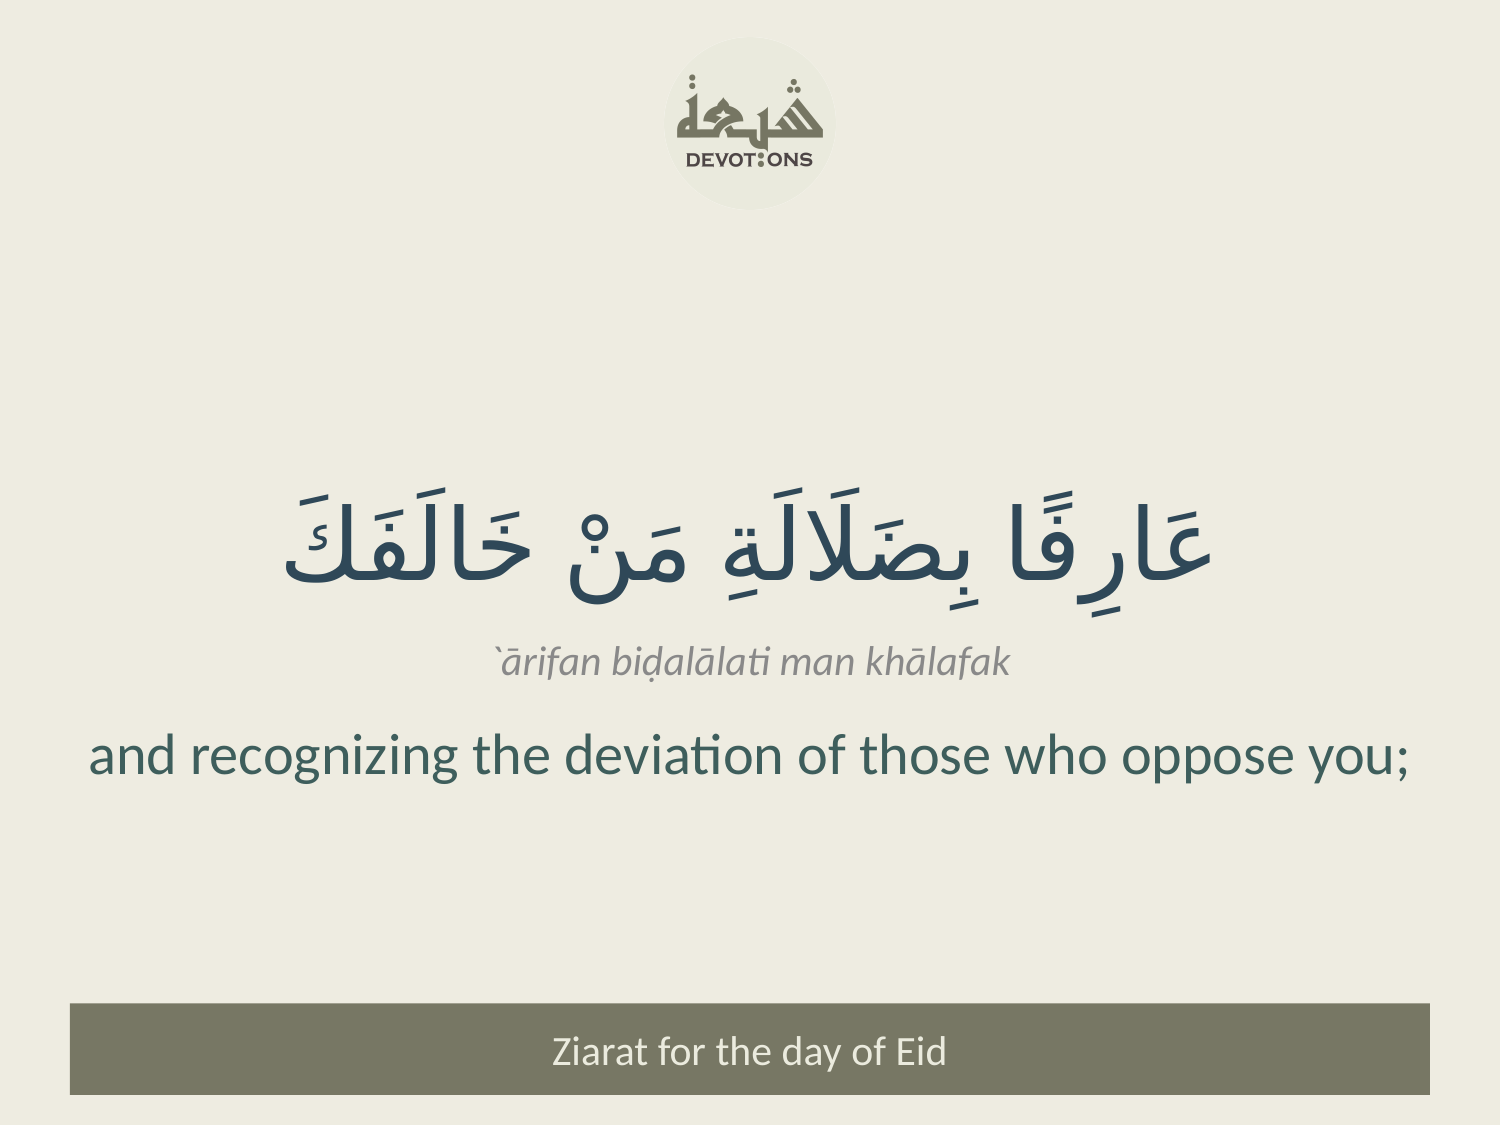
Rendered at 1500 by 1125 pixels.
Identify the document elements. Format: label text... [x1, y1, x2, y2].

list Ziarat for the day of Eid [69, 1003, 1430, 1095]
list عَارِفًا بِضَلَالَةِ مَنْ خَالَفَكَ `ārifan biḍalālati man khālafak and recognizing the deviation of those who oppose you; [69, 203, 1430, 1003]
picture [656, 29, 844, 203]
